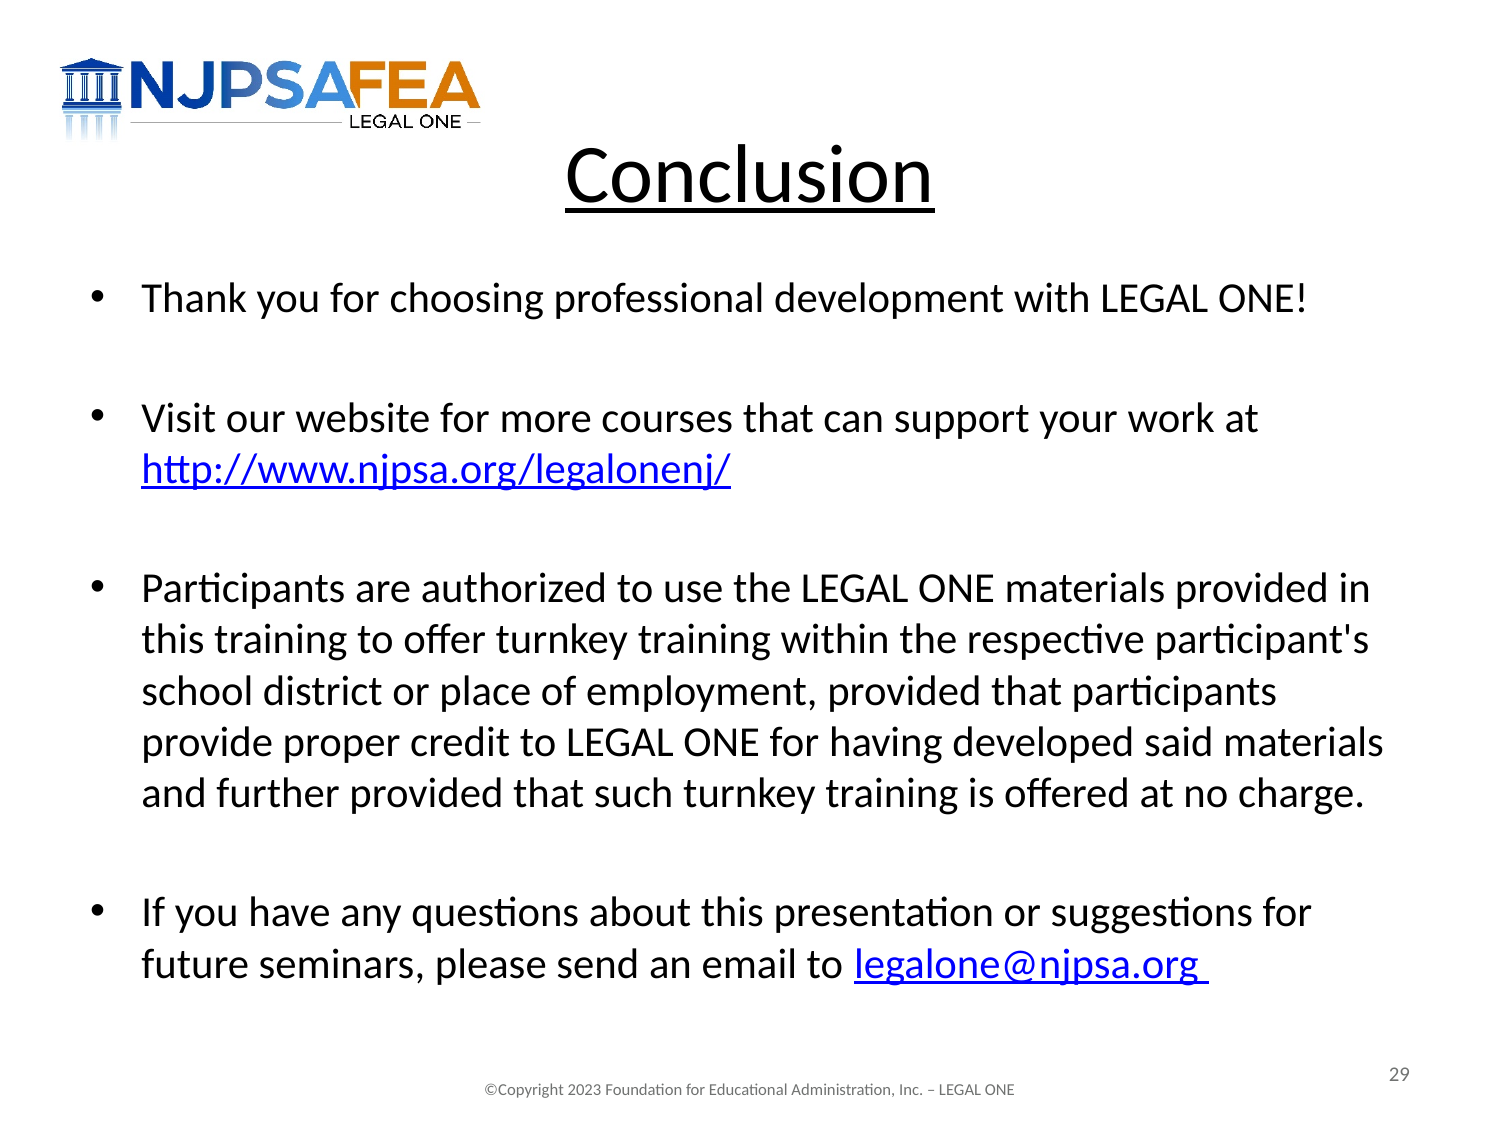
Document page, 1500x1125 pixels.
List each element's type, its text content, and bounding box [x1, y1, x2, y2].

slide_number 29 [1074, 1042, 1425, 1103]
title Conclusion [0, 75, 1500, 263]
list Thank you for choosing professional development with LEGAL ONE! Visit our website for more courses that can support your work at http://www.njpsa.org/legalonenj/ Participants are authorized to use the LEGAL ONE materials provided in this training to offer turnkey training within the respective participant's school district or place of employment, provided that participants provide proper credit to LEGAL ONE for having developed said materials and further provided that such turnkey training is offered at no charge. If you have any questions about this presentation or suggestions for future seminars, please send an email to legalone@njpsa.org [75, 262, 1425, 1005]
picture [59, 57, 485, 158]
